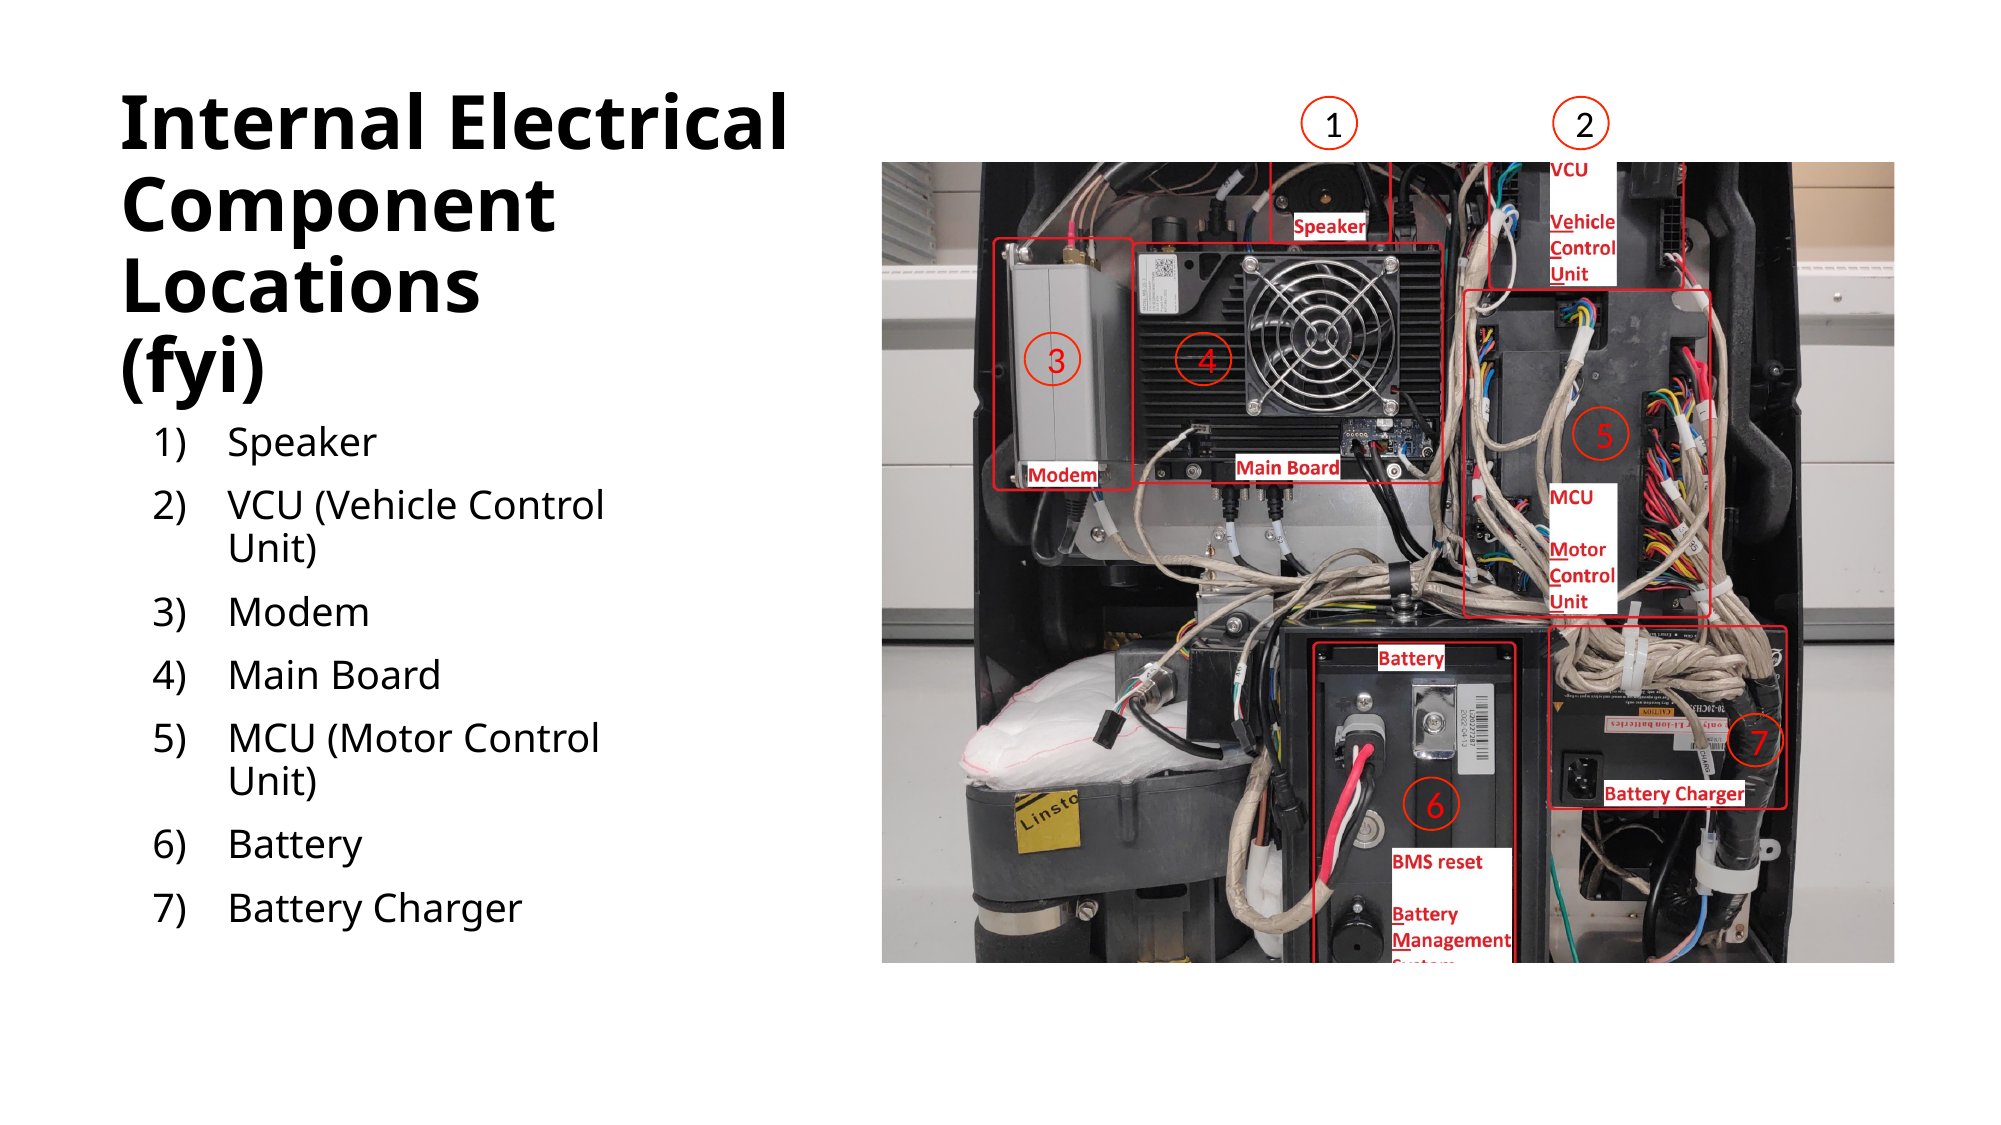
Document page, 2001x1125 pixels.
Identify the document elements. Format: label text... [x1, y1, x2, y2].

text_box 1 [1300, 95, 1359, 151]
title Internal Electrical Component Locations (fyi) [105, 162, 850, 332]
list Speaker VCU (Vehicle Control Unit) Modem Main Board MCU (Motor Control Unit) Battery Battery Charger [137, 415, 700, 993]
text_box 2 [1551, 95, 1611, 151]
picture [881, 162, 1895, 963]
